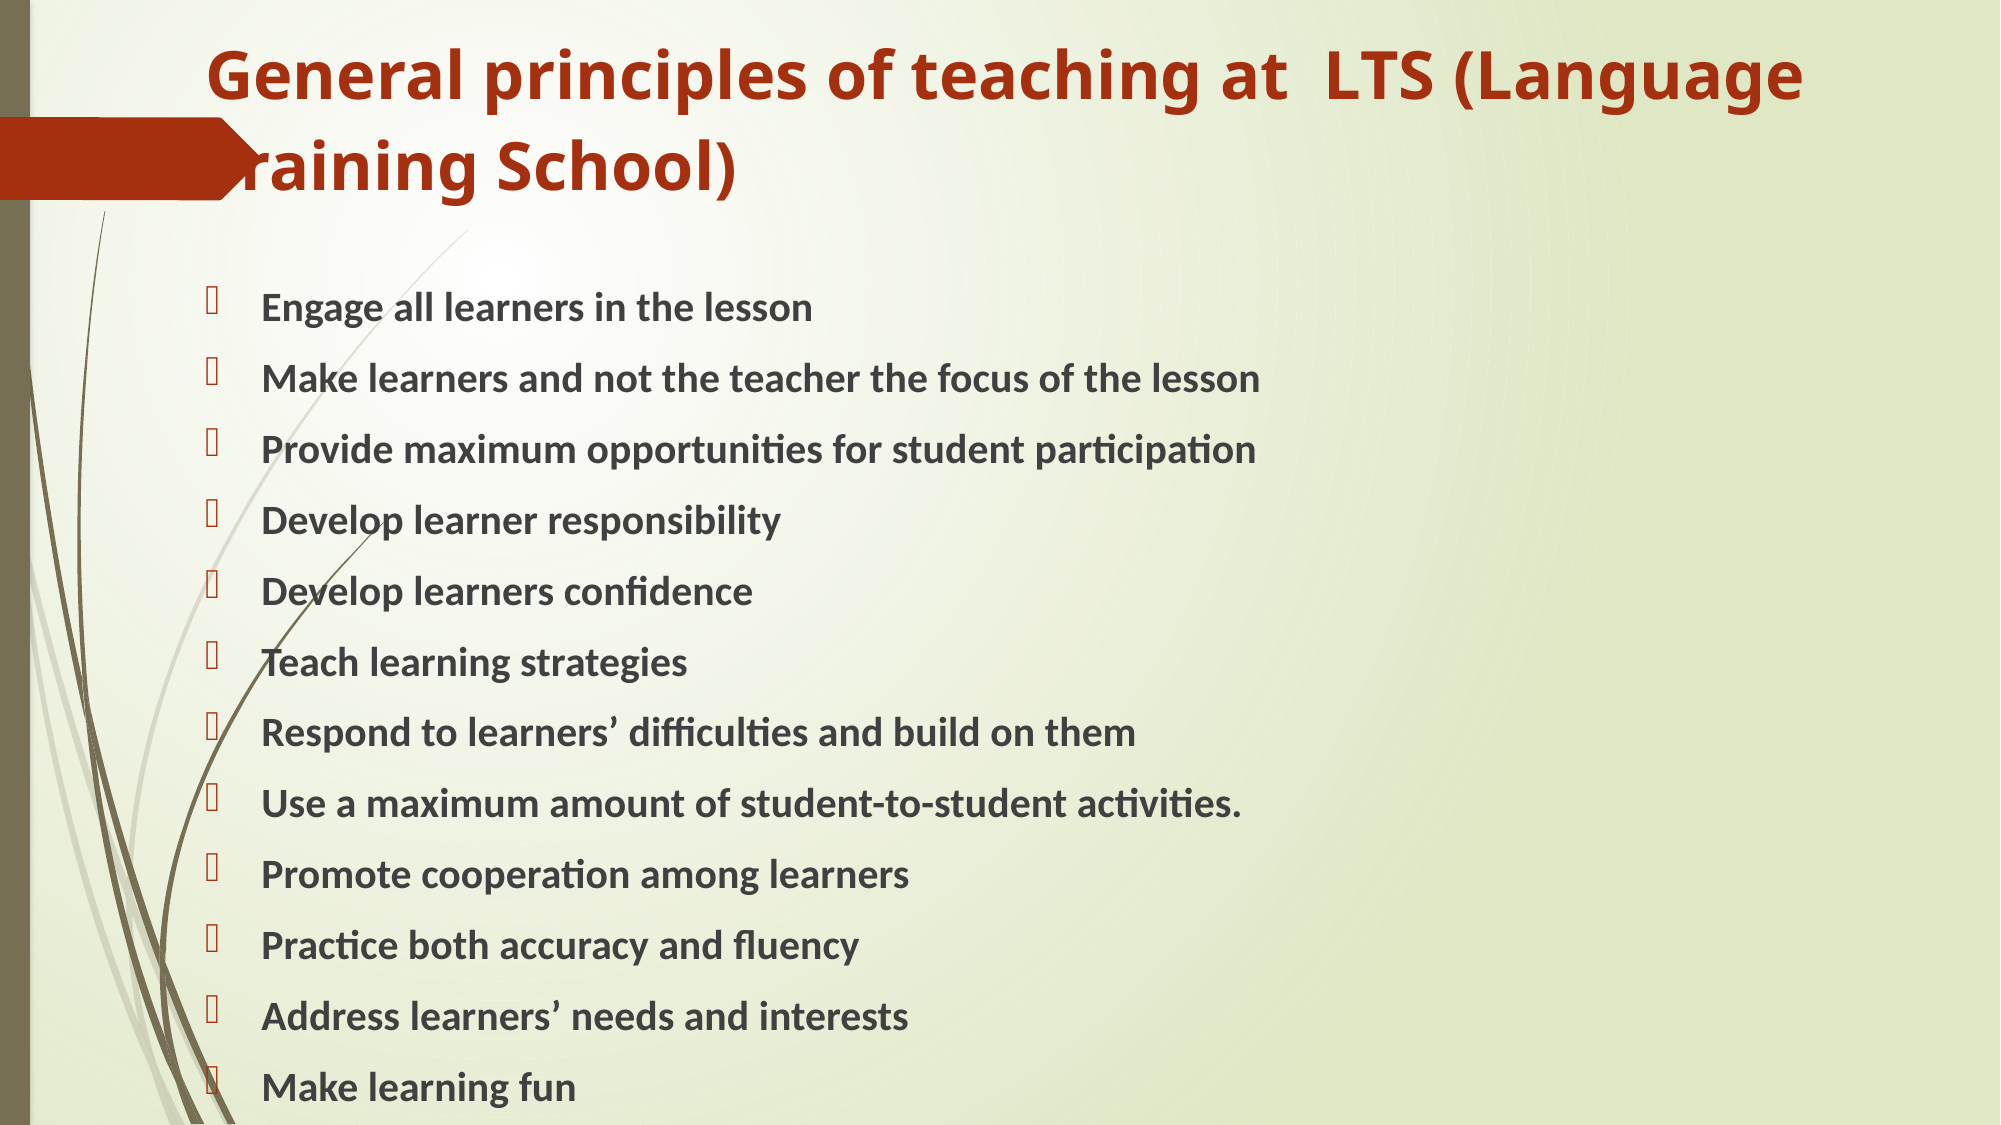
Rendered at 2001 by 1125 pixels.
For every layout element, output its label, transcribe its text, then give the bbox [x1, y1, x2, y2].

list Engage all learners in the lesson Make learners and not the teacher the focus of the lesson Provide maximum opportunities for student participation Develop learner responsibility Develop learners confidence Teach learning strategies Respond to learners’ difficulties and build on them Use a maximum amount of student-to-student activities. Promote cooperation among learners Practice both accuracy and fluency Address learners’ needs and interests Make learning fun [190, 272, 1888, 1091]
title General principles of teaching at LTS (Language Training School) [190, 21, 1888, 218]
